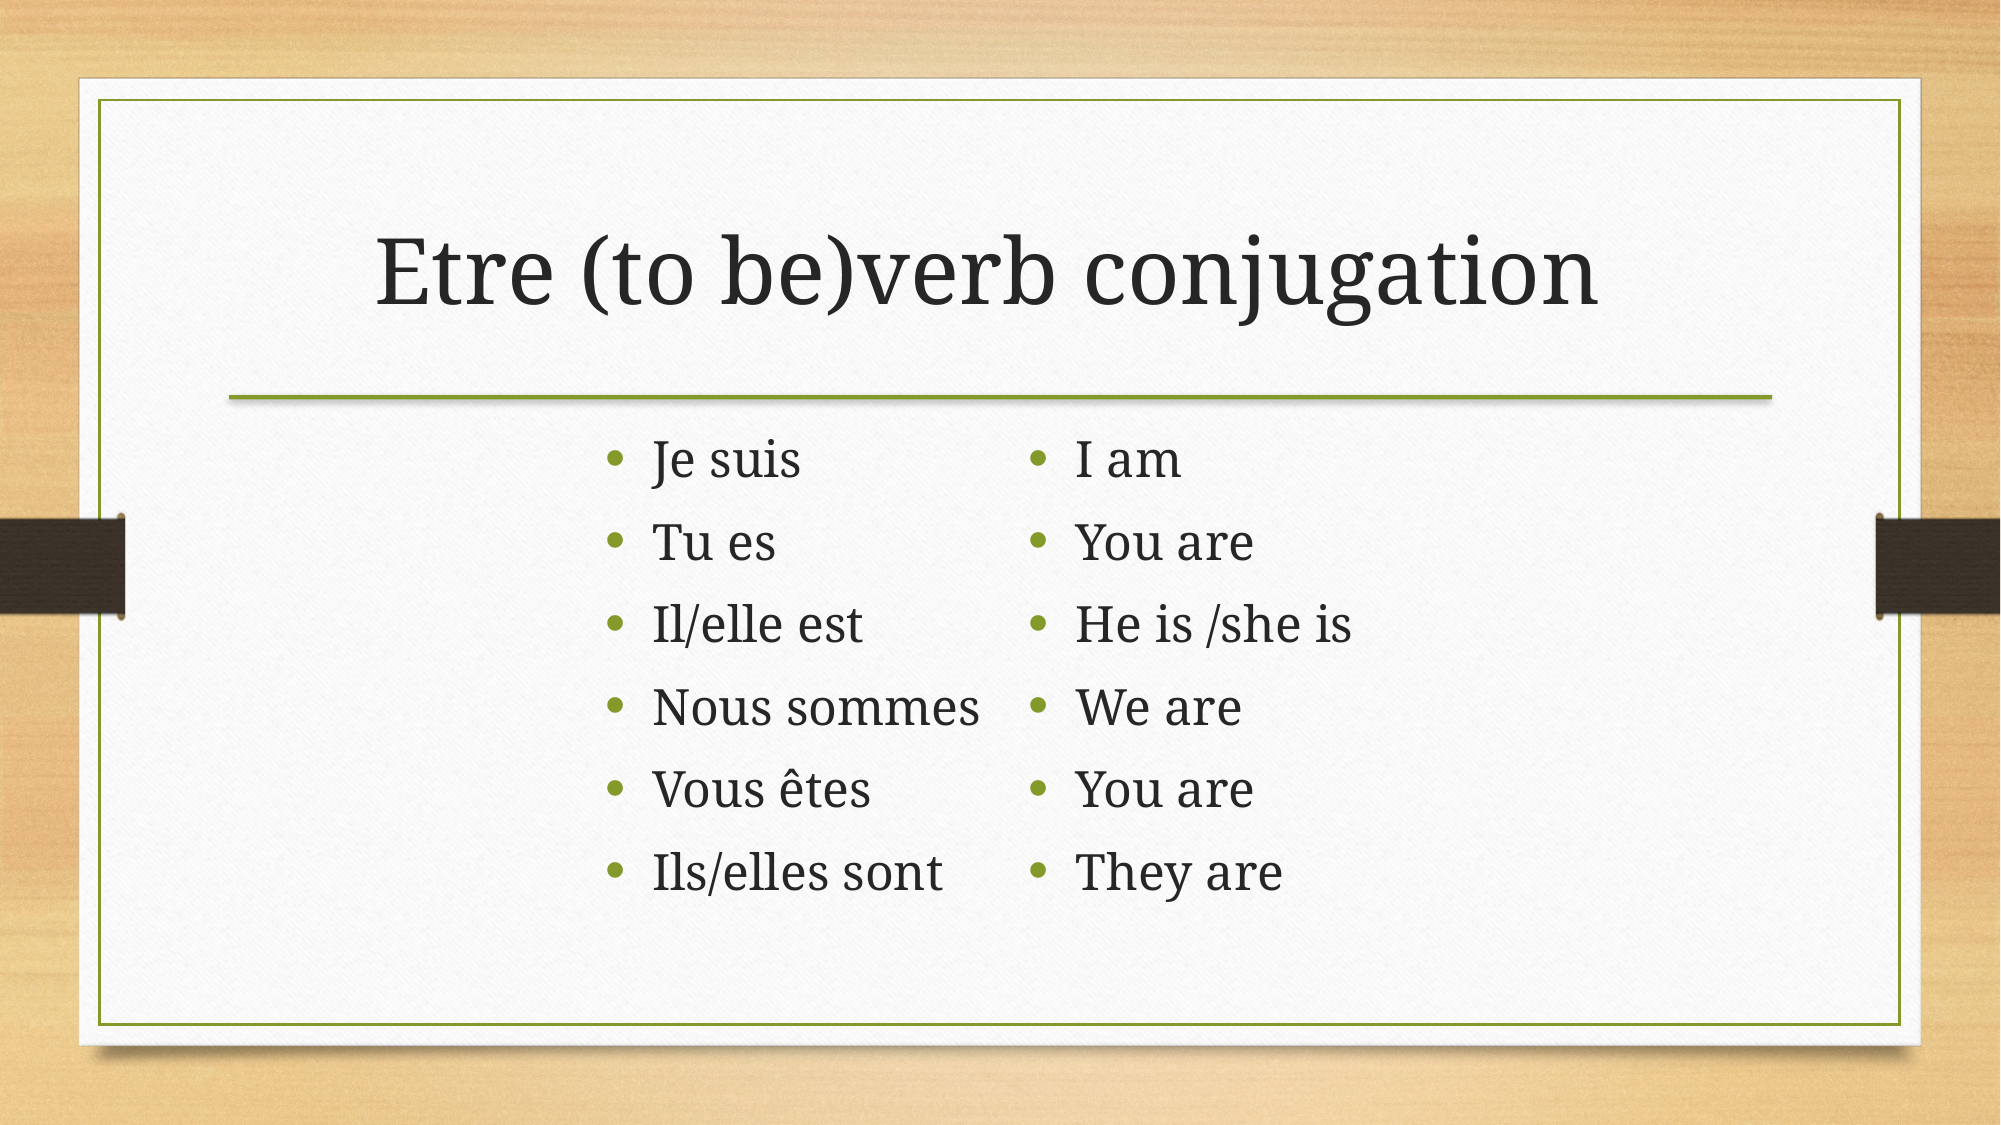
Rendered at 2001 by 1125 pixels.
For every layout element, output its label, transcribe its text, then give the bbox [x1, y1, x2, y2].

text_box I am You are He is /she is We are You are They are [1013, 420, 1788, 963]
picture [0, 0, 2001, 1125]
text_box Etre (to be)verb conjugation [212, 161, 1788, 375]
text_box Je suis Tu es Il/elle est Nous sommes Vous êtes Ils/elles sont [590, 420, 1013, 963]
